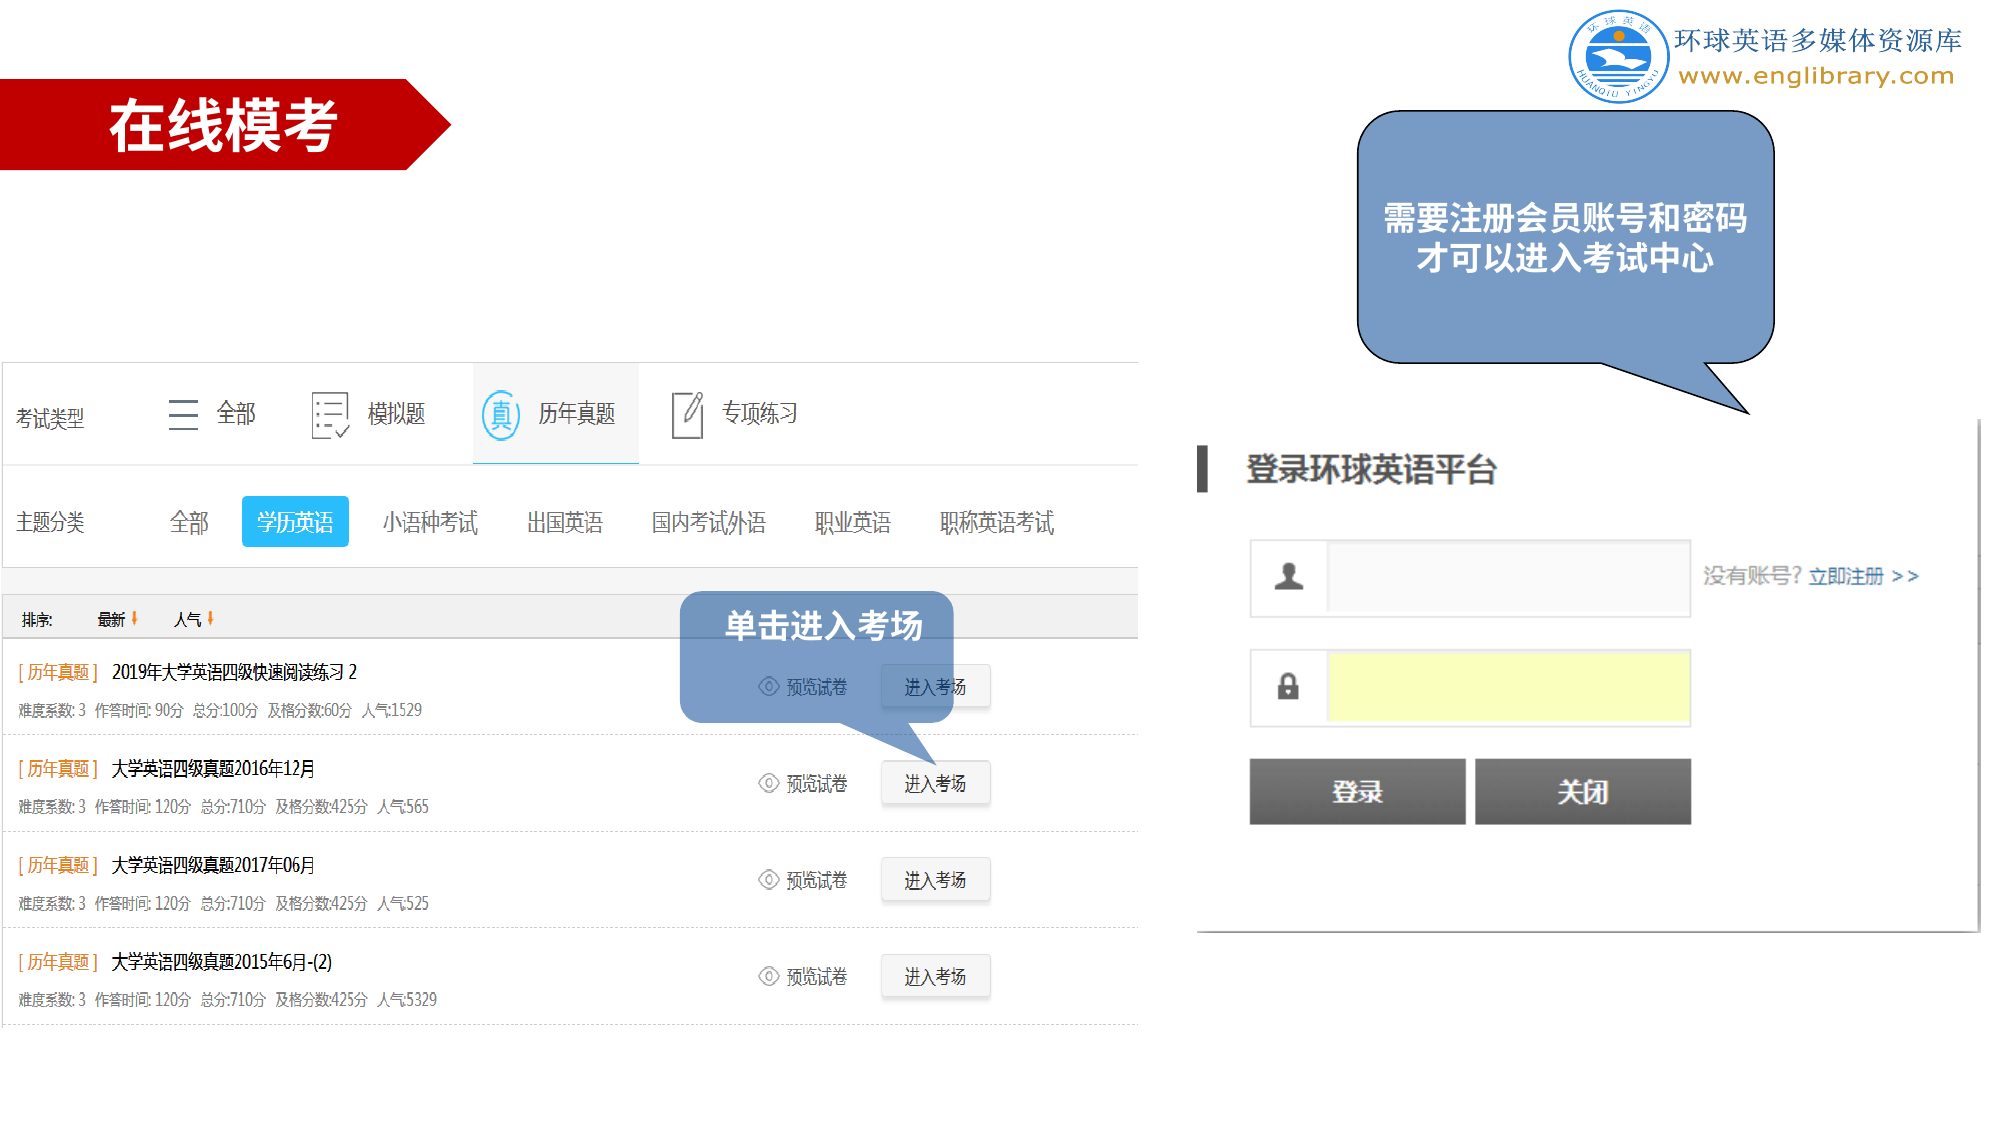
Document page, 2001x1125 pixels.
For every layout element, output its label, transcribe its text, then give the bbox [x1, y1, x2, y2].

picture [1552, 0, 1999, 122]
picture [1, 362, 1138, 1029]
text_box 在线模考 [93, 81, 357, 167]
text_box 需要注册会员账号和密码 才可以进入考试中心 [1357, 110, 1775, 414]
text_box [0, 79, 452, 171]
picture [1197, 419, 1981, 933]
